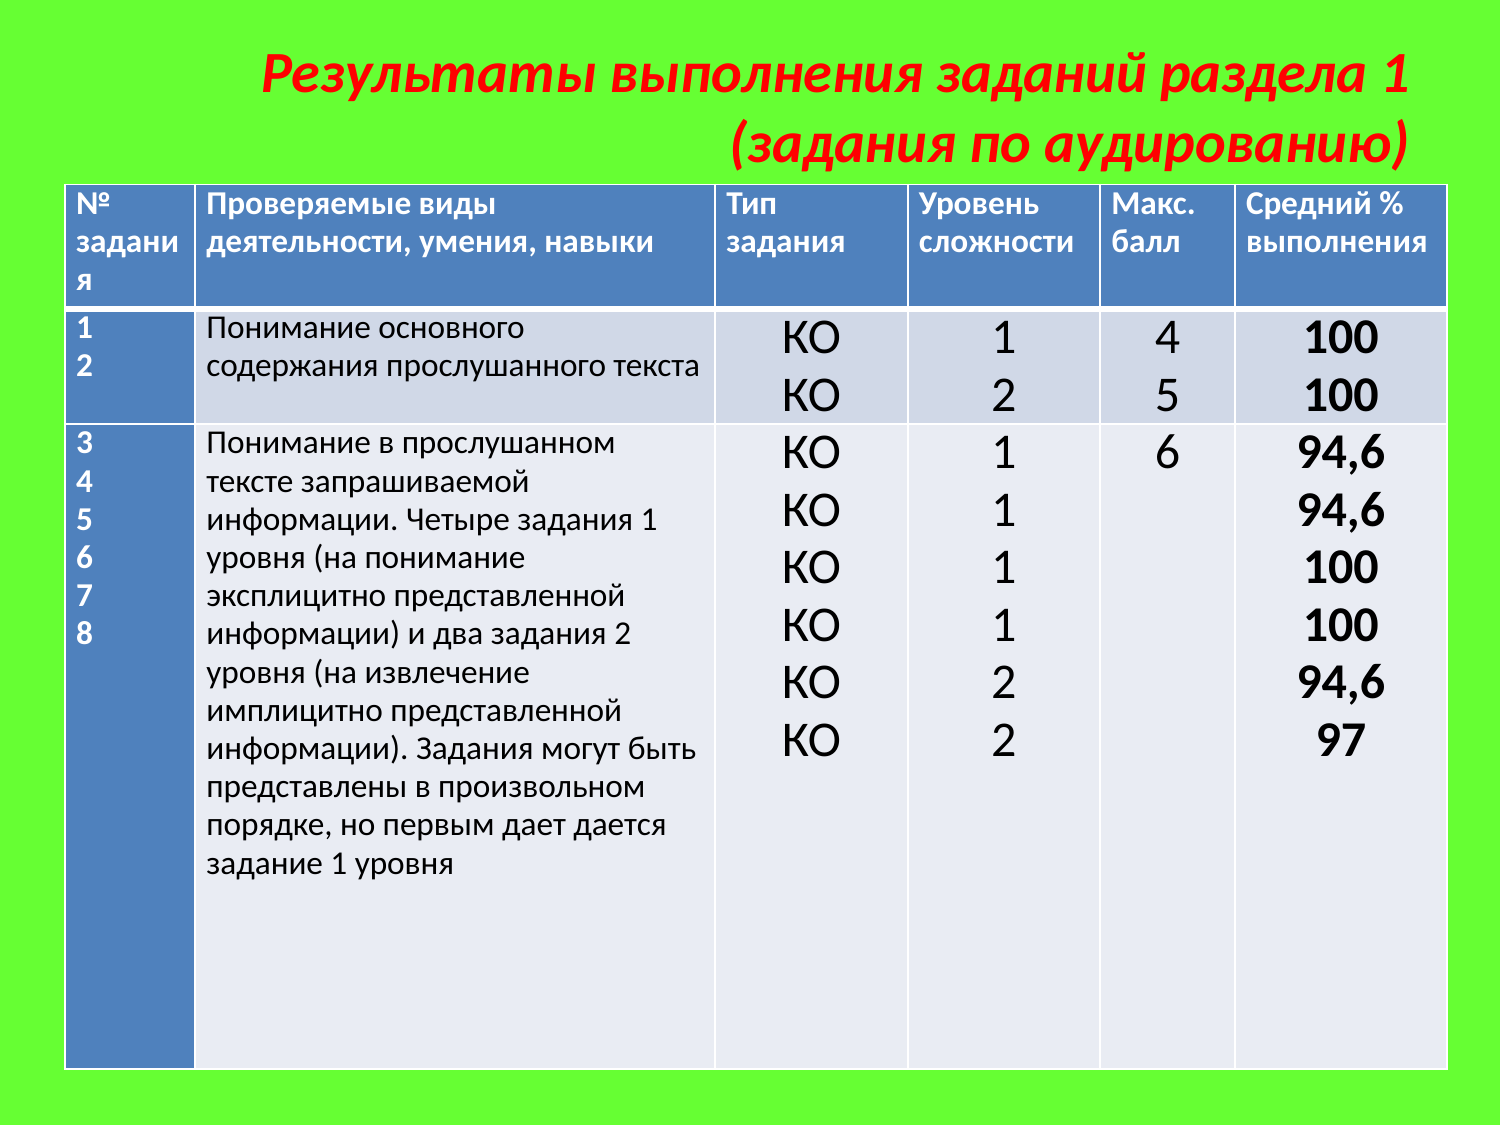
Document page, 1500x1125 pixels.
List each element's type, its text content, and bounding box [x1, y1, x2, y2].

table_cell КО КО КО КО КО КО [716, 425, 907, 1068]
table_cell 3 4 5 6 7 8 [66, 425, 194, 1068]
table_header Тип задания [716, 185, 907, 306]
table_cell Понимание основного содержания прослушанного текста [196, 312, 714, 423]
table_cell 1 1 1 1 2 2 [909, 425, 1099, 1068]
table_cell Понимание в прослушанном тексте запрашиваемой информации. Четыре задания 1 уровня (на понимание эксплицитно представленной информации) и два задания 2 уровня (на извлечение имплицитно представленной информации). Задания могут быть представлены в произвольном порядке, но первым дает дается задание 1 уровня [196, 425, 714, 1068]
table_cell 4 5 [1101, 312, 1234, 423]
table_header Уровень сложности [909, 185, 1099, 306]
table_header Проверяемые виды деятельности, умения, навыки [196, 185, 714, 306]
table_header № задания [66, 185, 194, 306]
table_cell 94,6 94,6 100 100 94,6 97 [1236, 425, 1446, 1068]
table_cell КО КО [716, 312, 907, 423]
title Результаты выполнения заданий раздела 1 (задания по аудированию) [75, 45, 1425, 184]
table_cell 100 100 [1236, 312, 1446, 423]
table_cell 6 [1101, 425, 1234, 1068]
table_header Средний % выполнения [1236, 185, 1446, 306]
table_header Макс. балл [1101, 185, 1234, 306]
table_cell 1 2 [909, 312, 1099, 423]
table_cell 1 2 [66, 312, 194, 423]
